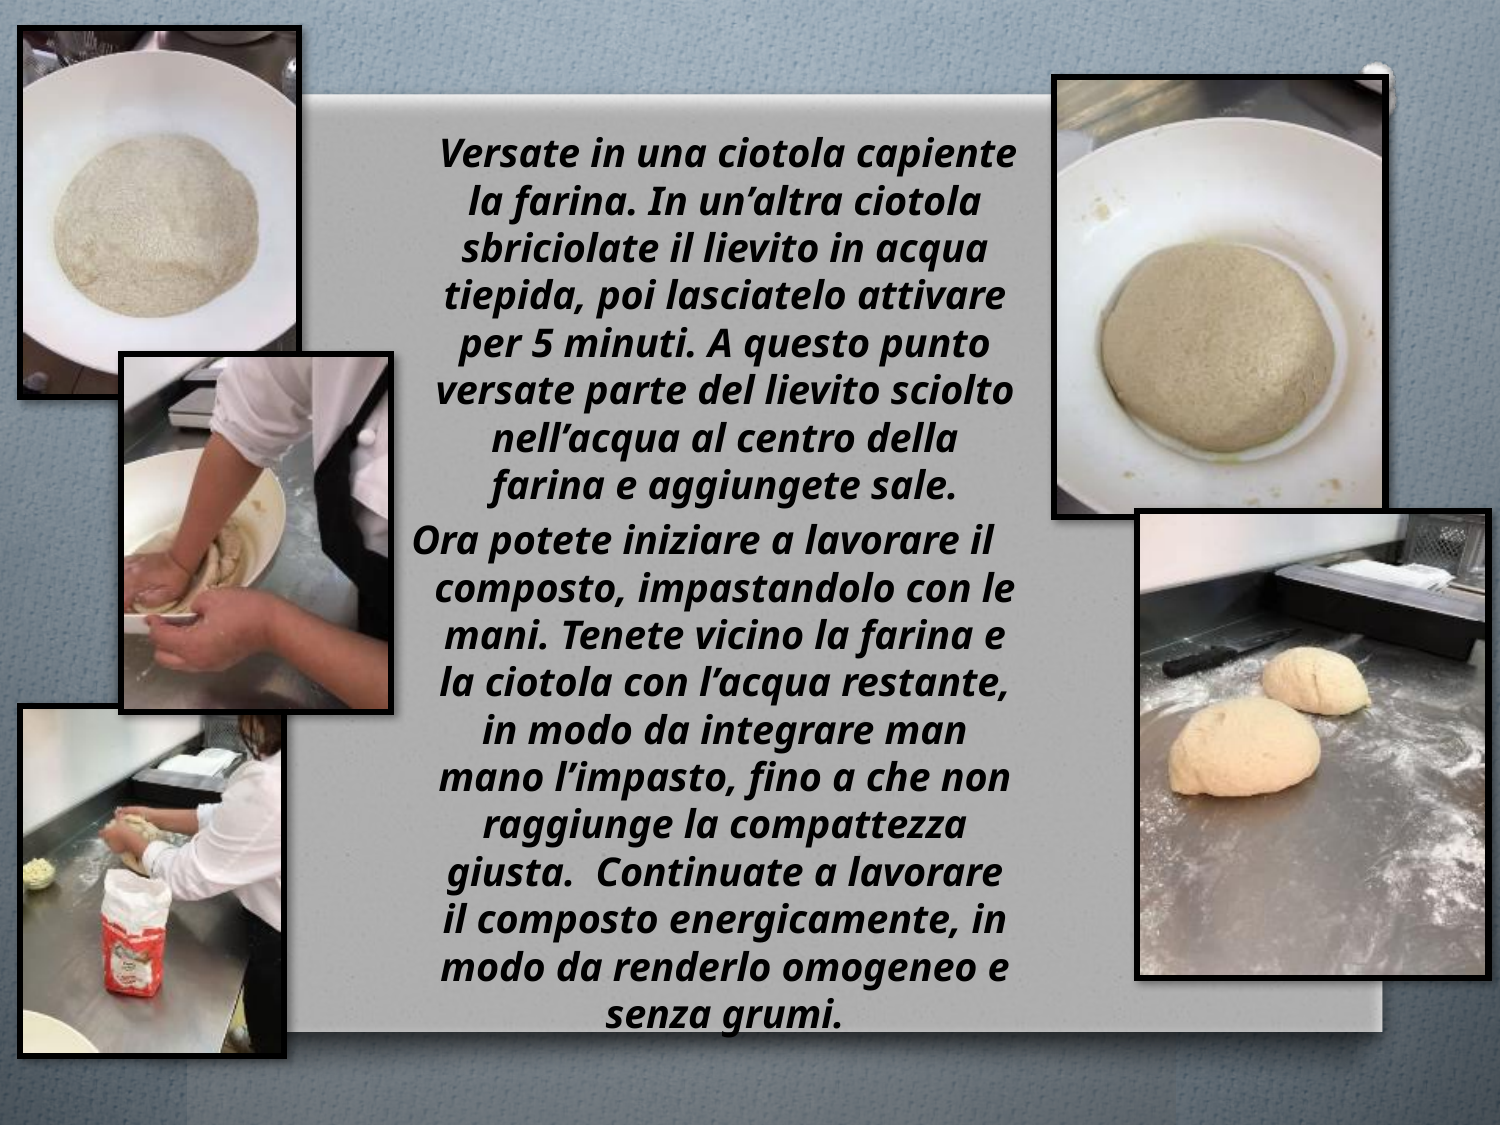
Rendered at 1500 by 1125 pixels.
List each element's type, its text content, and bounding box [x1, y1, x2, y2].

picture [1317, 36, 1439, 142]
list Versate in una ciotola capiente la farina. In un’altra ciotola sbriciolate il lievito in acqua tiepida, poi lasciatelo attivare per 5 minuti. A questo punto versate parte del lievito sciolto nell’acqua al centro della farina e aggiungete sale. Ora potete iniziare a lavorare il composto, impastandolo con le mani. Tenete vicino la farina e la ciotola con l’acqua restante, in modo da integrare man mano l’impasto, fino a che non raggiunge la compattezza giusta. Continuate a lavorare il composto energicamente, in modo da renderlo omogeneo e senza grumi. [371, 120, 1034, 1125]
picture [23, 30, 388, 1053]
picture [1056, 79, 1486, 976]
